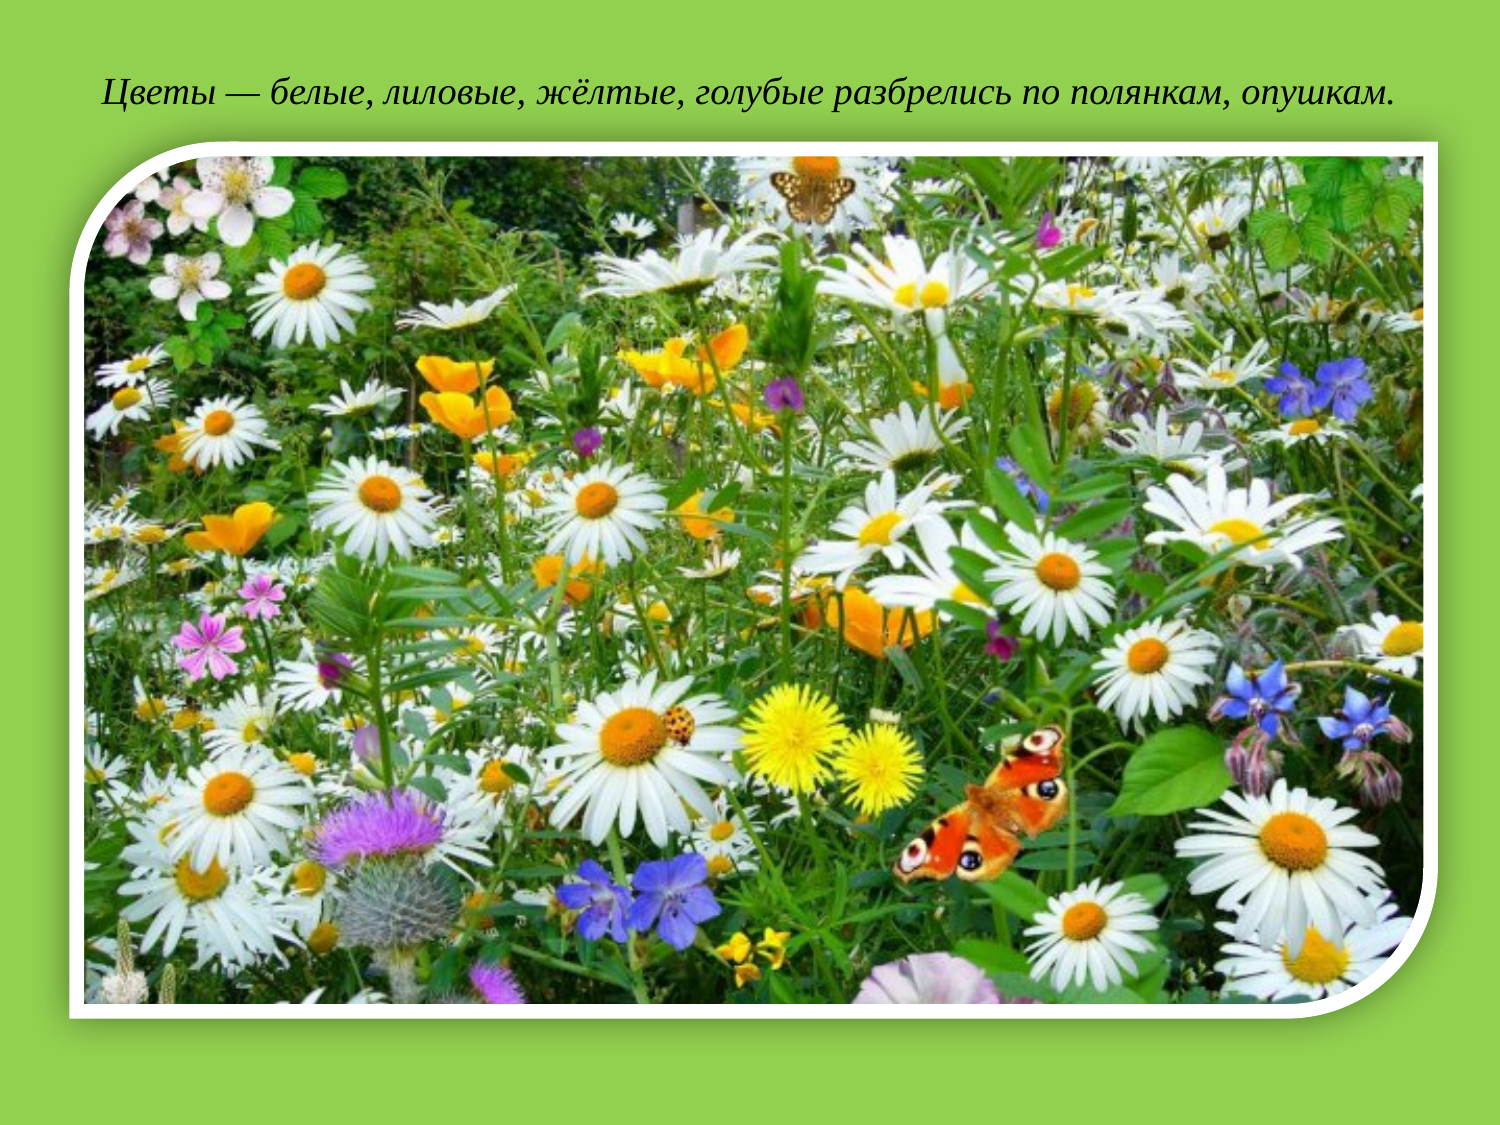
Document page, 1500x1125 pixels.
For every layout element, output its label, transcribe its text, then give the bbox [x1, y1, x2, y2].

title Цветы — белые, лиловые, жёлтые, голубые разбрелись по полянкам, опушкам. [75, 45, 1425, 148]
picture [76, 148, 1431, 1012]
